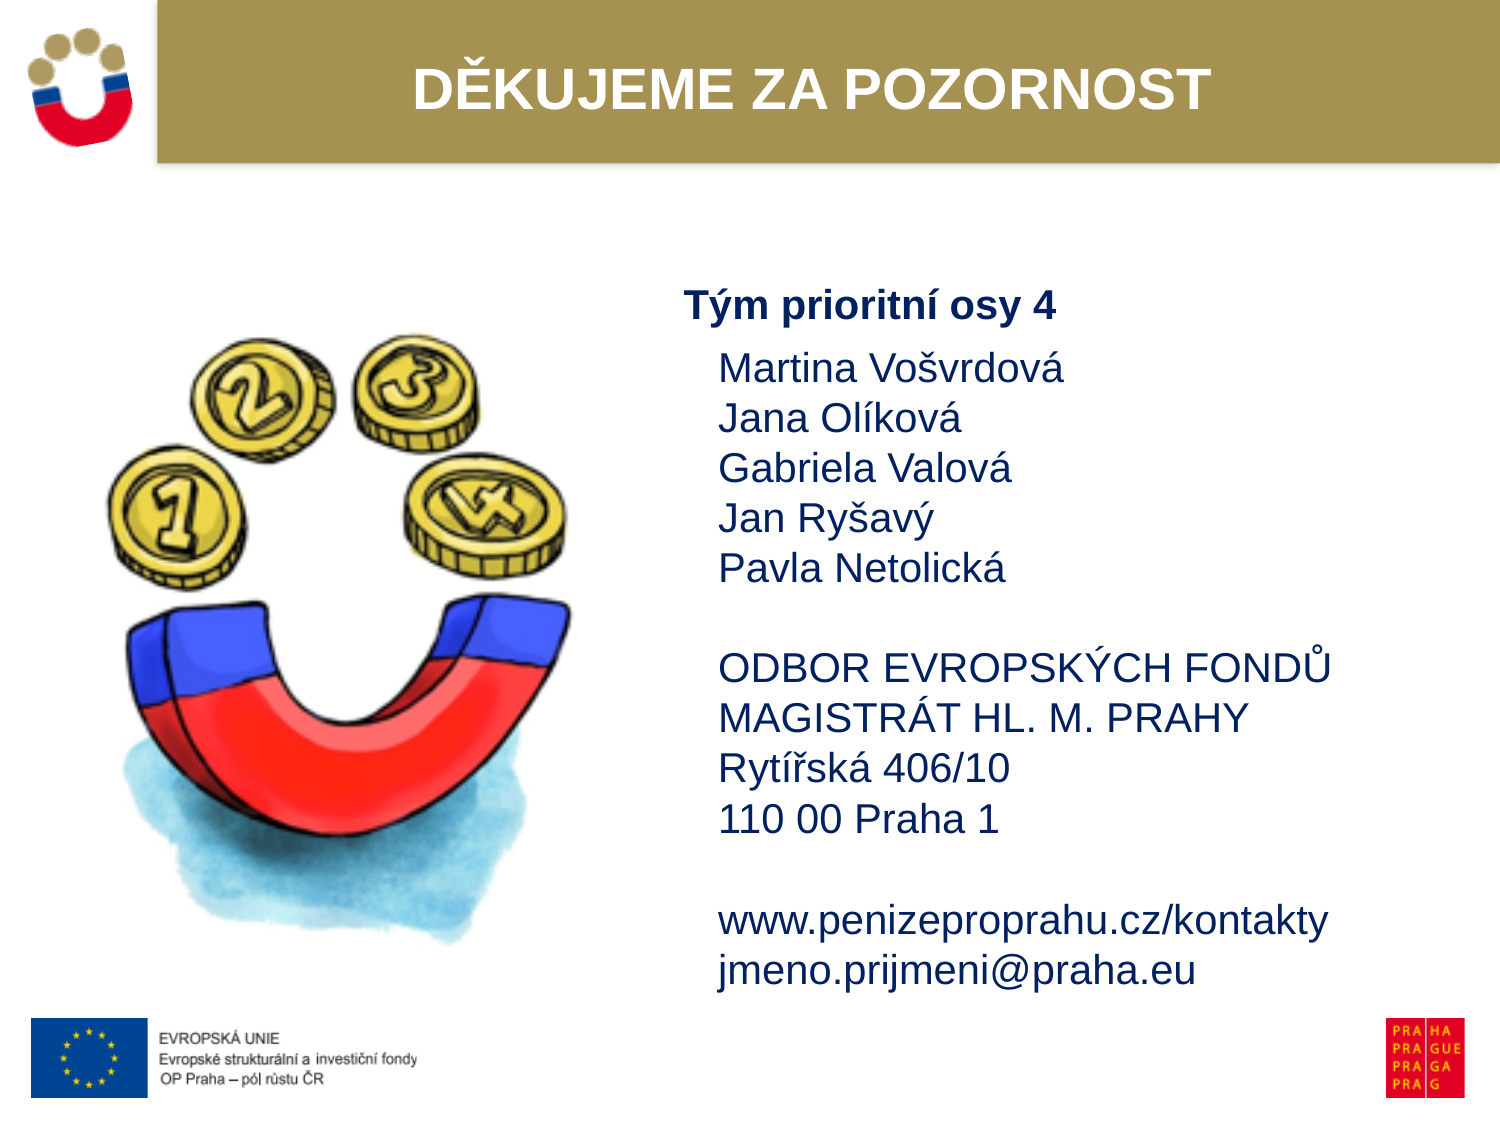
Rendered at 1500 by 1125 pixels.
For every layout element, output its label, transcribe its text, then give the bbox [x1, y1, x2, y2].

title DĚKUJEME ZA POZORNOST [198, 60, 1425, 113]
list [42, 304, 627, 965]
text_box Tým prioritní osy 4 Martina Vošvrdová Jana Olíková Gabriela Valová Jan Ryšavý Pavla Netolická ODBOR EVROPSKÝCH FONDŮ MAGISTRÁT HL. M. PRAHY Rytířská 406/10 110 00 Praha 1 www.penizeproprahu.cz/kontakty jmeno.prijmeni@praha.eu [668, 270, 1500, 1001]
